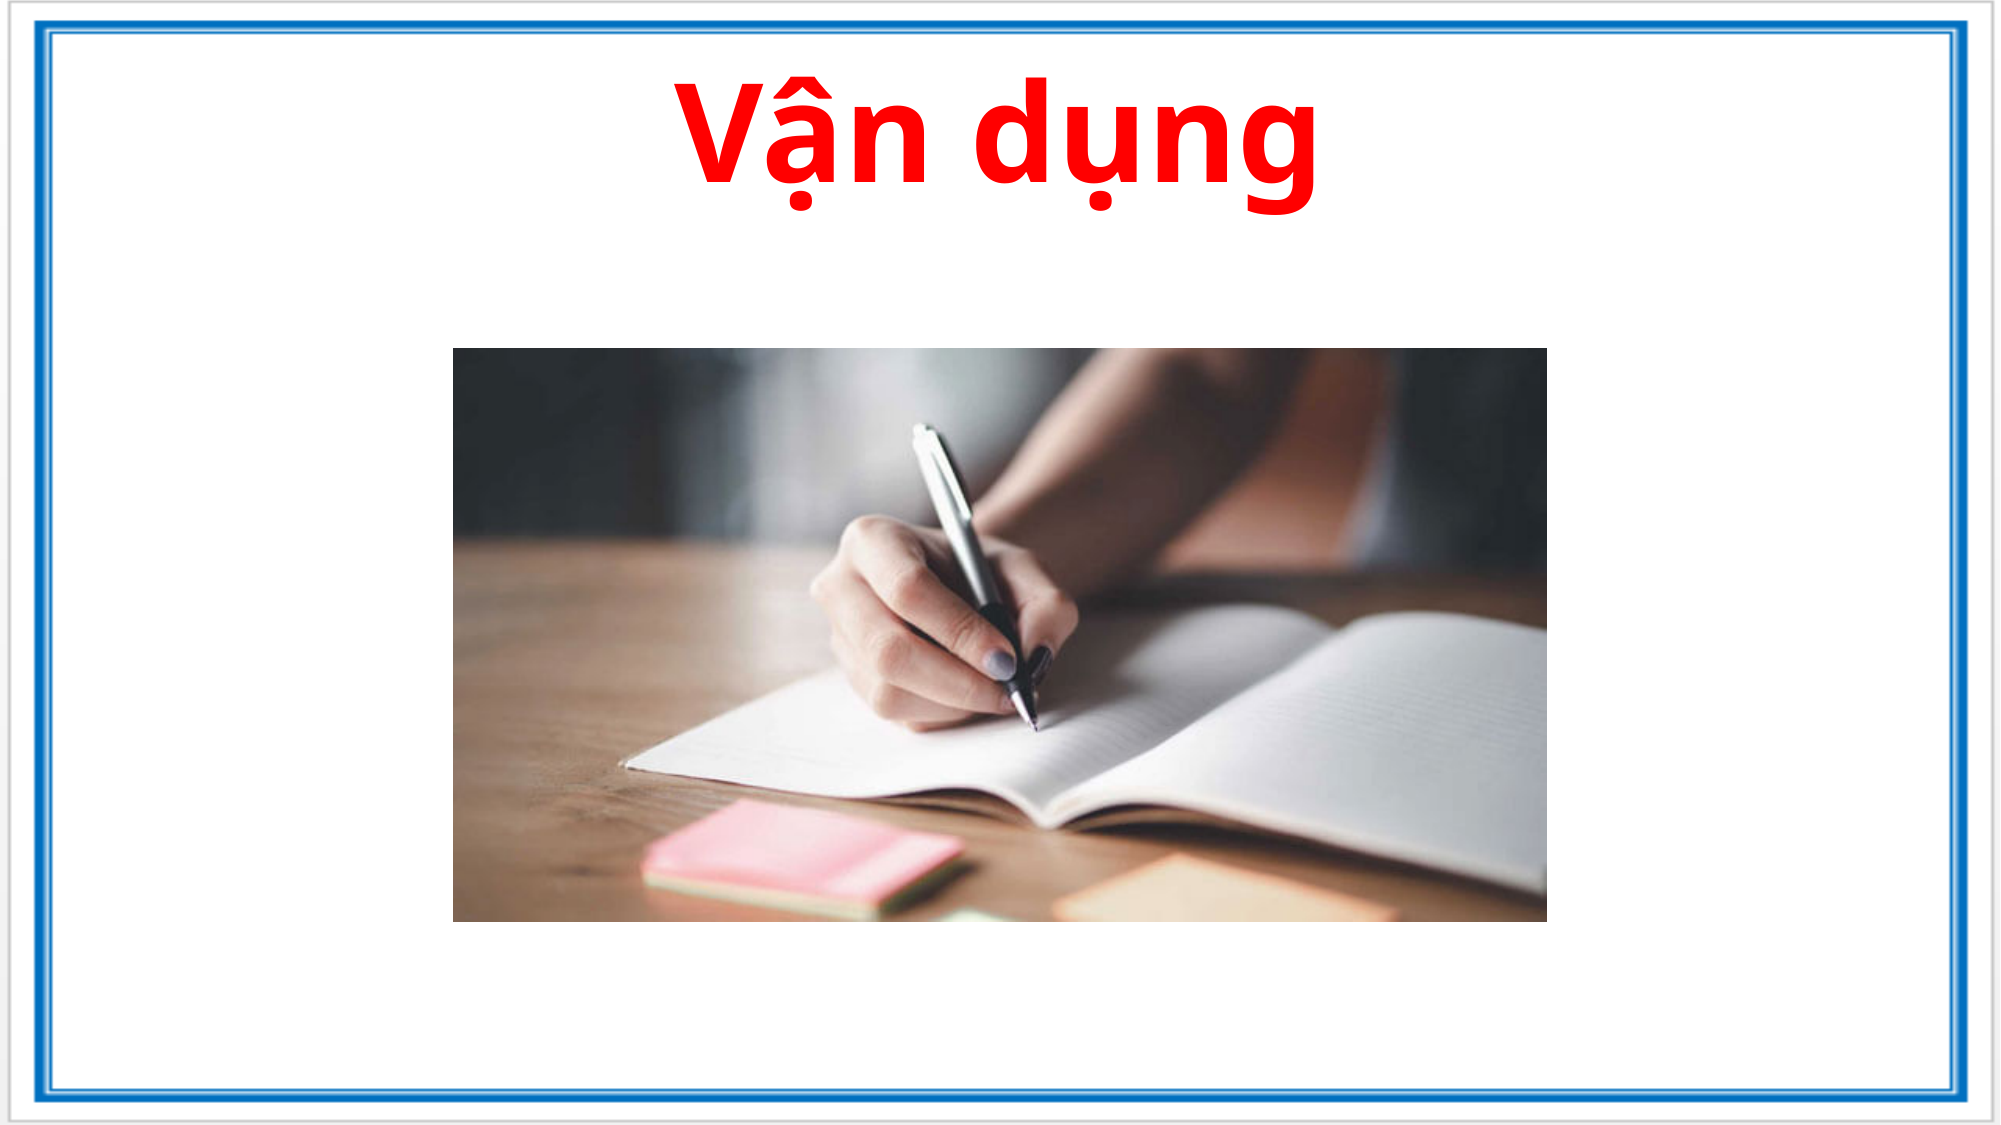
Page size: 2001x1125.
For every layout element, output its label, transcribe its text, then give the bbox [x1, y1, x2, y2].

picture [0, 0, 2001, 1125]
title Vận dụng [137, 59, 1863, 278]
